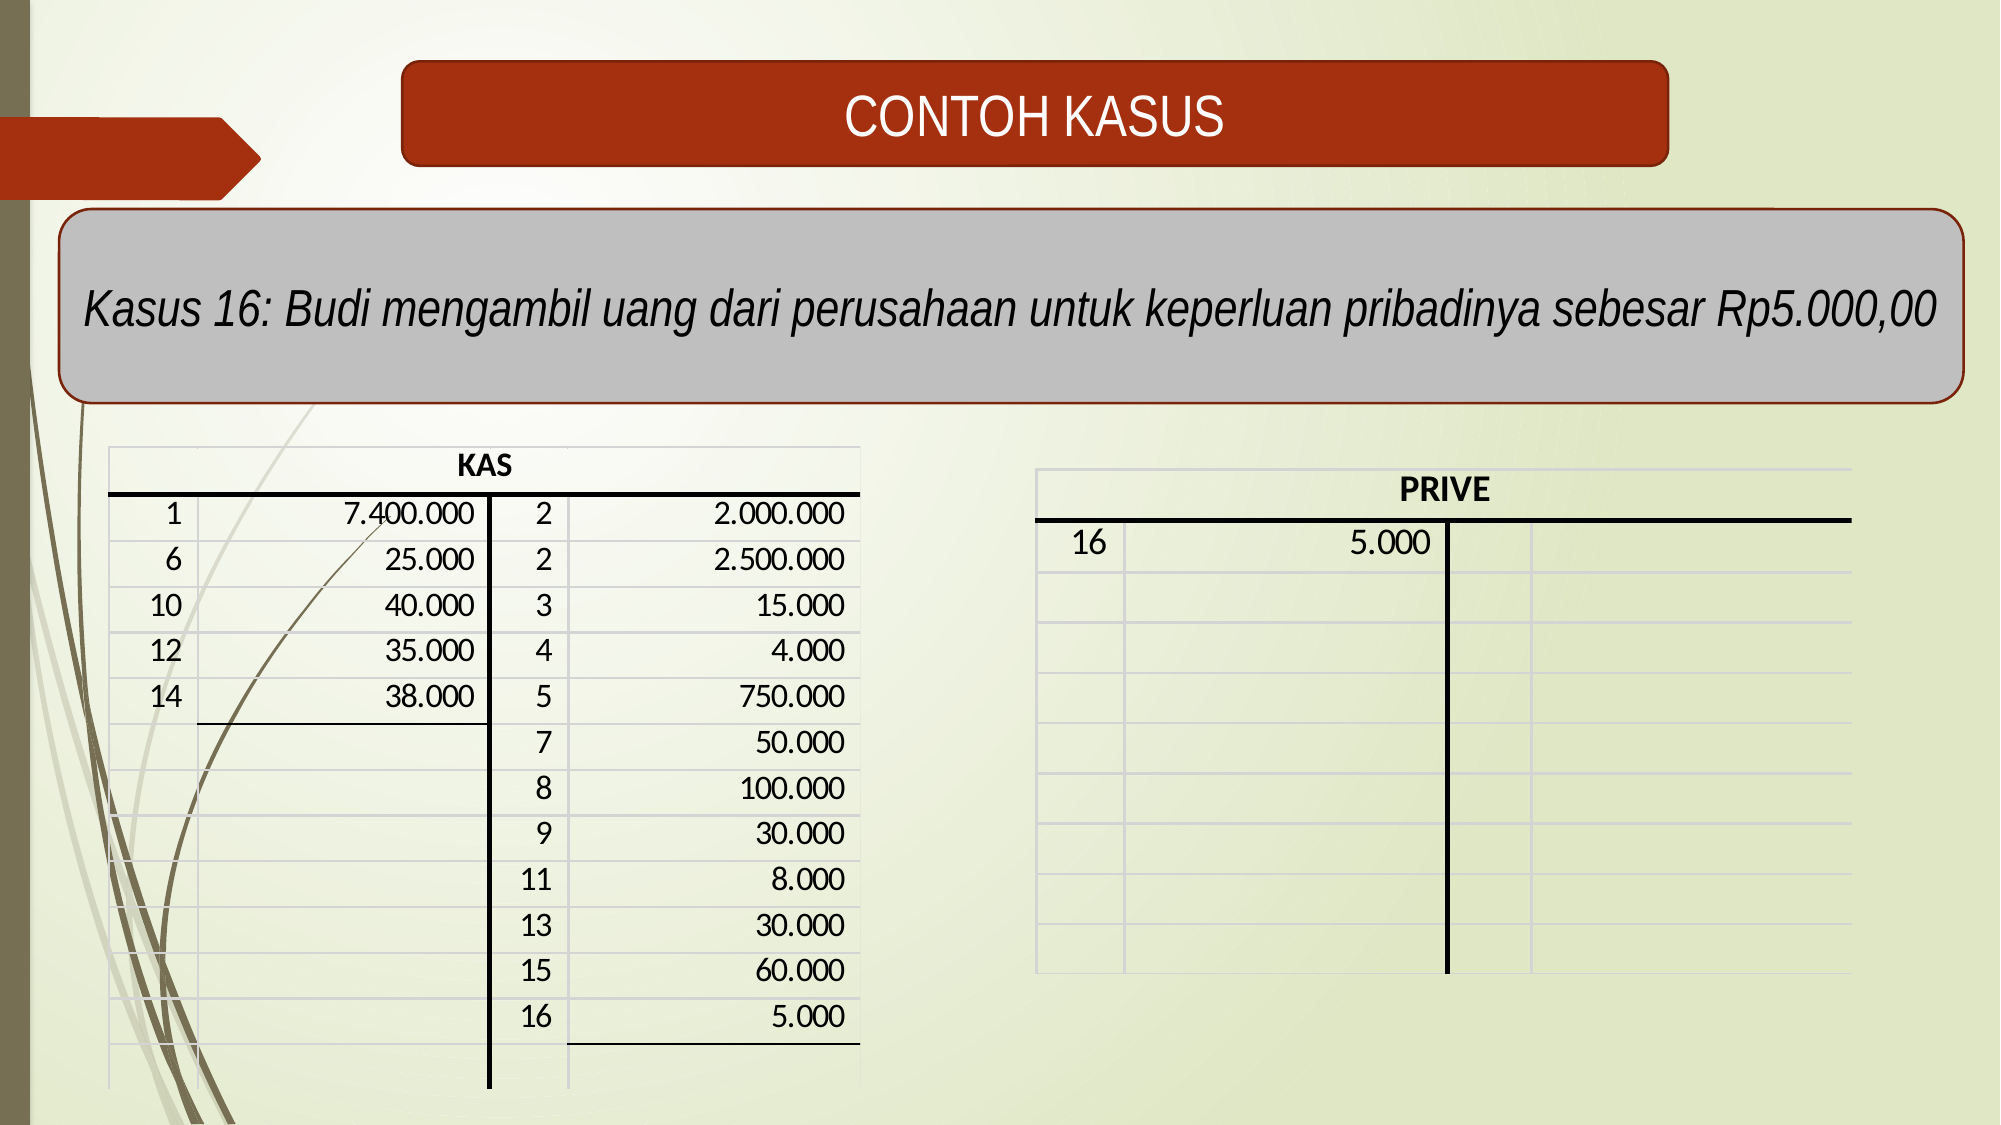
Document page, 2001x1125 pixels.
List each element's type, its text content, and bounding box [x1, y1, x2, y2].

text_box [107, 446, 863, 1092]
text_box CONTOH KASUS [400, 60, 1670, 168]
text_box Kasus 16: Budi mengambil uang dari perusahaan untuk keperluan pribadinya sebesar Rp5.000,00 [57, 207, 1965, 405]
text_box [1034, 467, 1855, 976]
